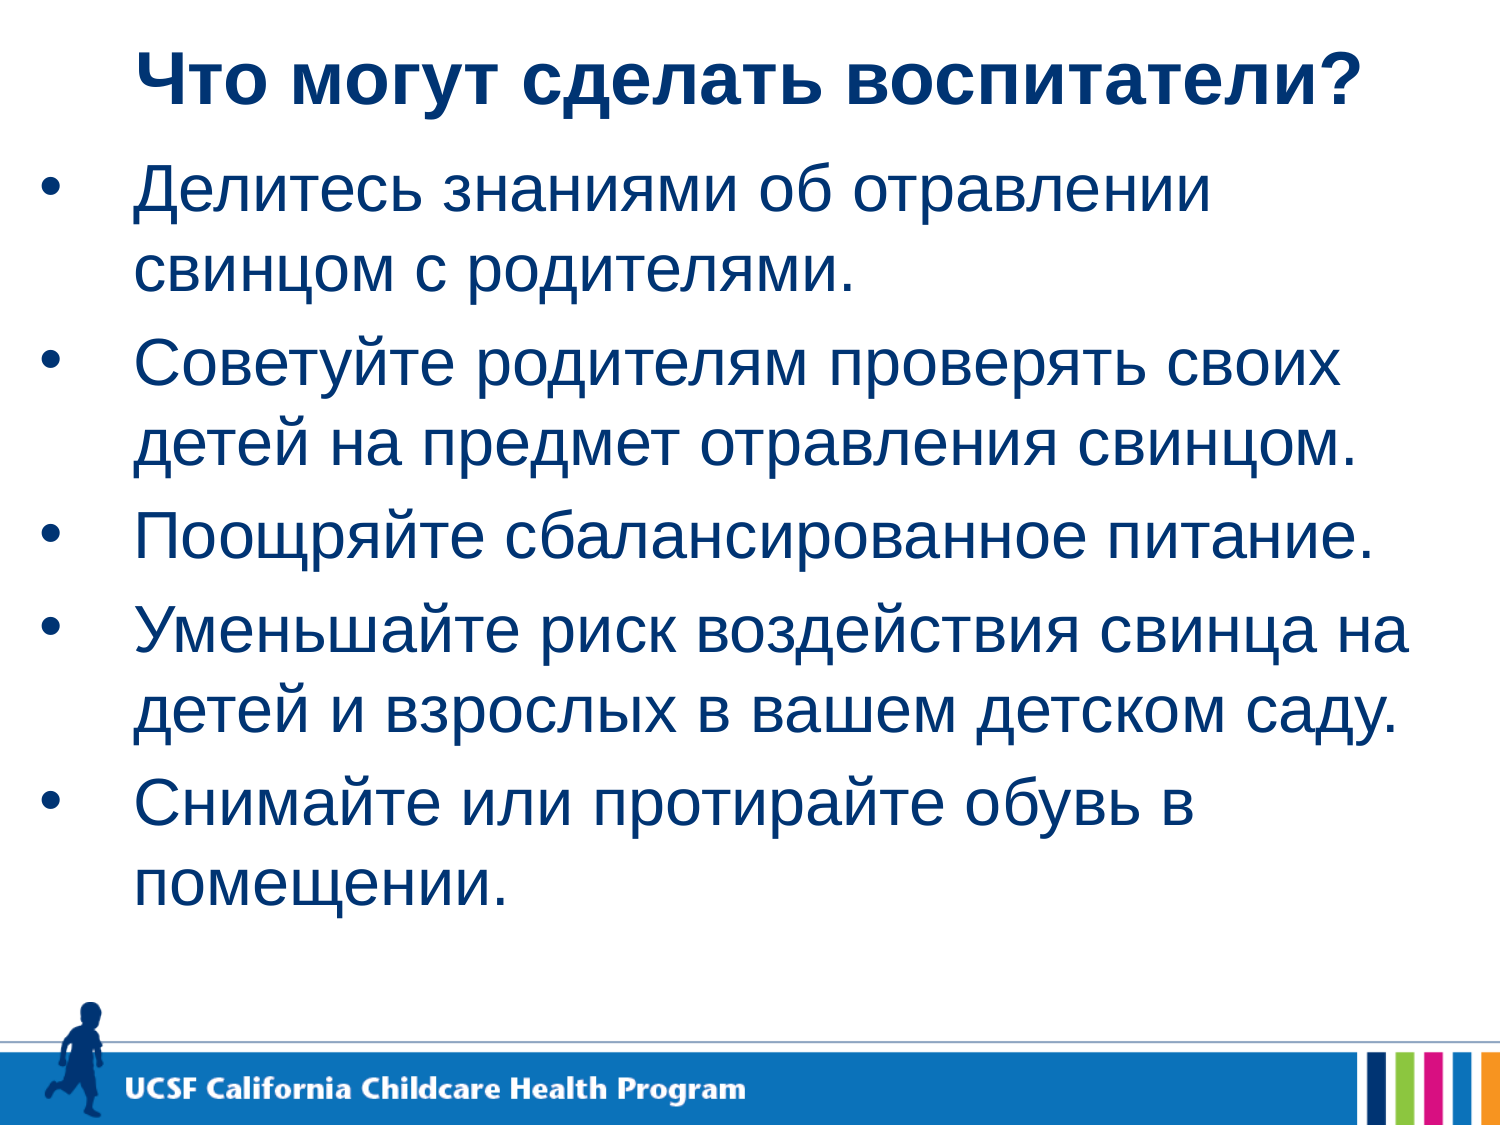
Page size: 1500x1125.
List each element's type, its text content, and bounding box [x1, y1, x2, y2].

picture [0, 1002, 1500, 1125]
list Делитесь знаниями об отравлении свинцом с родителями. Советуйте родителям проверять своих детей на предмет отравления свинцом. Поощряйте сбалансированное питание. Уменьшайте риск воздействия свинца на детей и взрослых в вашем детском саду. Снимайте или протирайте обувь в помещении. [24, 137, 1500, 1038]
title Что могут сделать воспитатели? [0, 0, 1500, 150]
